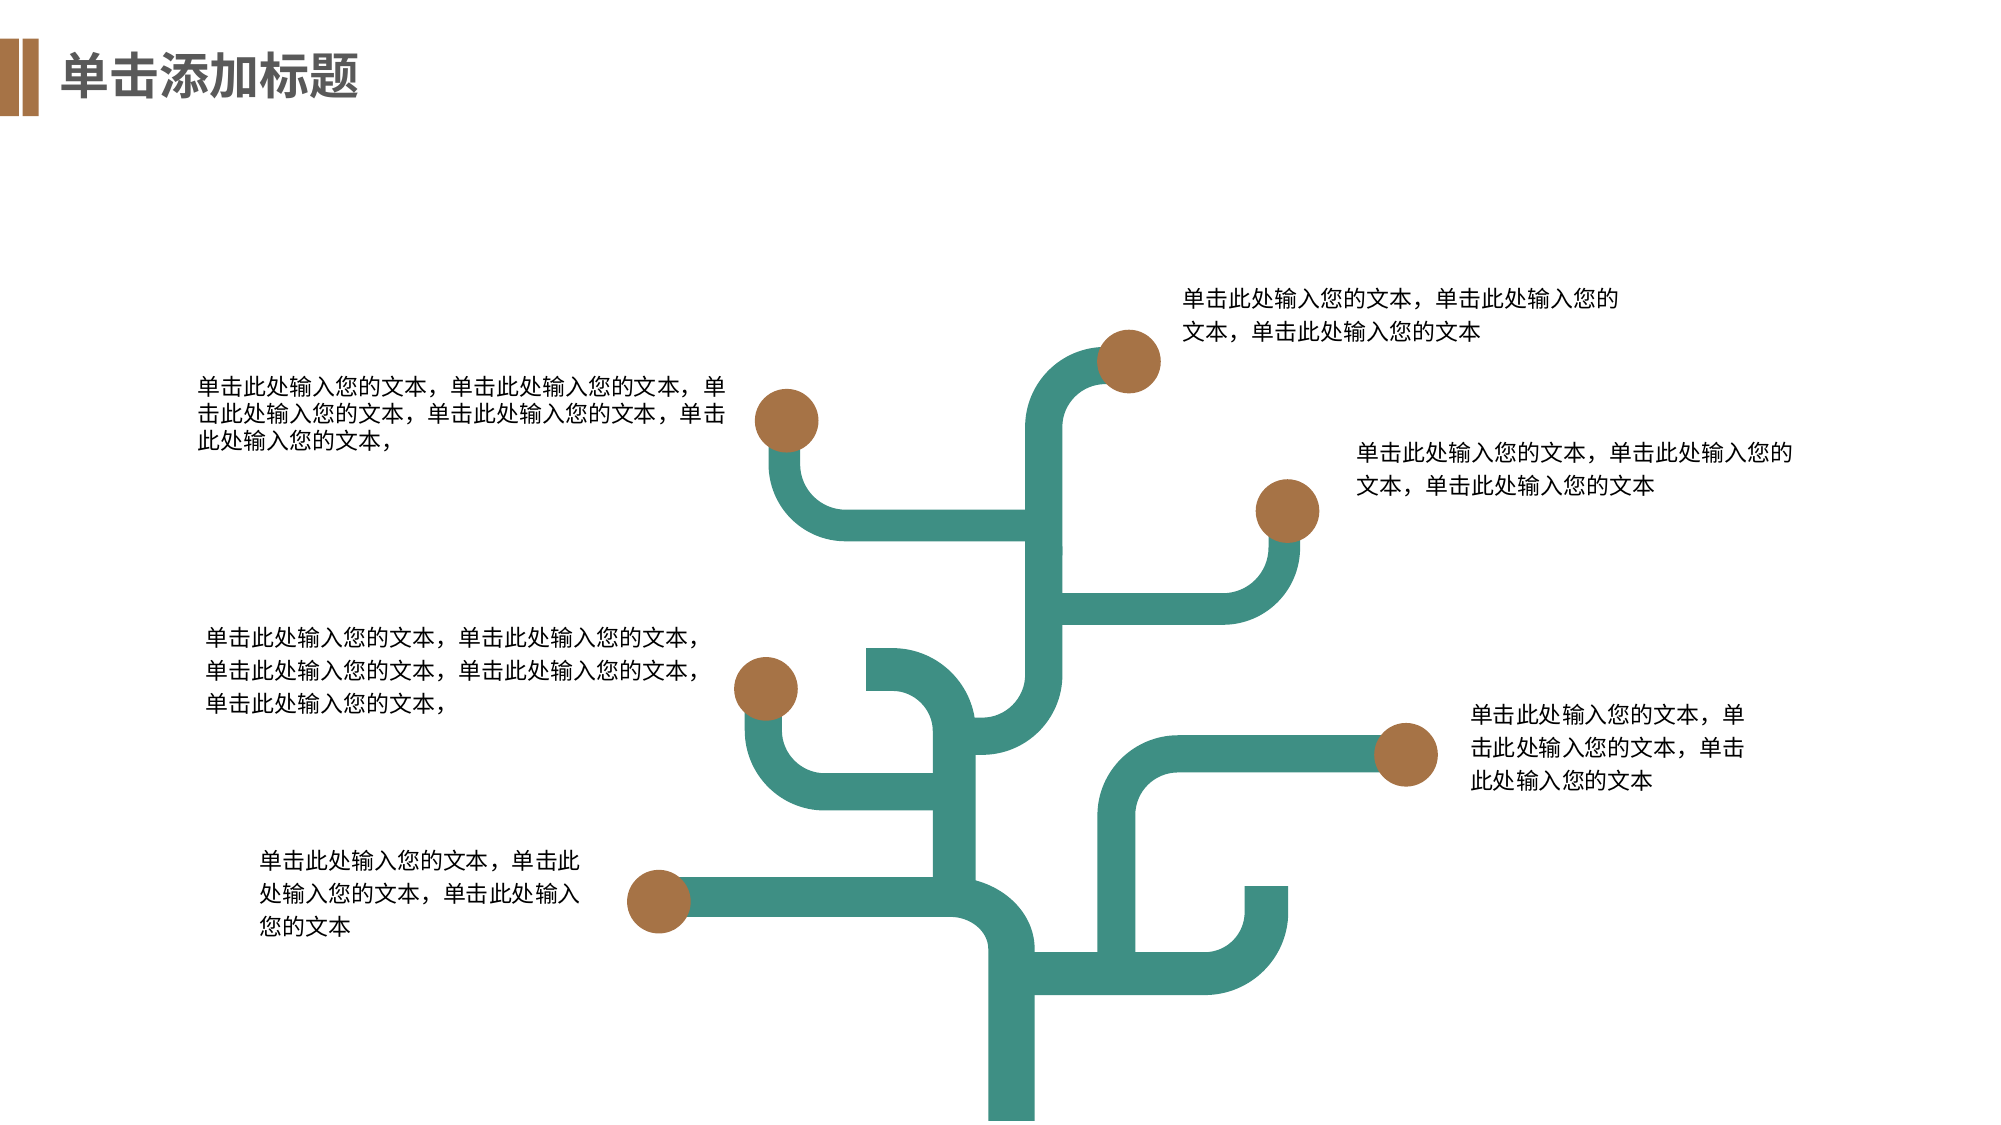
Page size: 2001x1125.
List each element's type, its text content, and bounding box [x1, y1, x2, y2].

text_box 单击此处输入您的文本，单击此处输入您的文本，单击此处输入您的文本 [1345, 427, 1815, 505]
text_box 单击此处输入您的文本，单击此处输入您的文本，单击此处输入您的文本，单击此处输入您的文本，单击此处输入您的文本， [194, 612, 725, 723]
text_box [1374, 722, 1438, 787]
text_box 单击此处输入您的文本，单击此处输入您的文本，单击此处输入您的文本 [1458, 689, 1778, 800]
text_box [627, 869, 691, 934]
text_box [0, 38, 20, 117]
text_box [734, 657, 798, 721]
text_box [681, 877, 1035, 1121]
text_box 单击添加标题 [44, 37, 540, 113]
text_box 单击此处输入您的文本，单击此处输入您的文本，单击此处输入您的文本 [1171, 273, 1641, 351]
text_box [1063, 537, 1301, 625]
text_box [1097, 735, 1380, 982]
text_box [866, 648, 976, 902]
text_box 单击此处输入您的文本，单击此处输入您的文本，单击此处输入您的文本 [247, 835, 616, 946]
text_box [1097, 329, 1161, 394]
text_box [1025, 347, 1106, 556]
text_box [768, 448, 1025, 542]
text_box [754, 388, 819, 453]
text_box [1011, 886, 1289, 996]
text_box [22, 38, 40, 117]
text_box [956, 556, 1063, 755]
text_box 单击此处输入您的文本，单击此处输入您的文本，单击此处输入您的文本，单击此处输入您的文本，单击此处输入您的文本， [186, 366, 743, 460]
text_box [744, 713, 954, 811]
text_box [1255, 479, 1320, 543]
